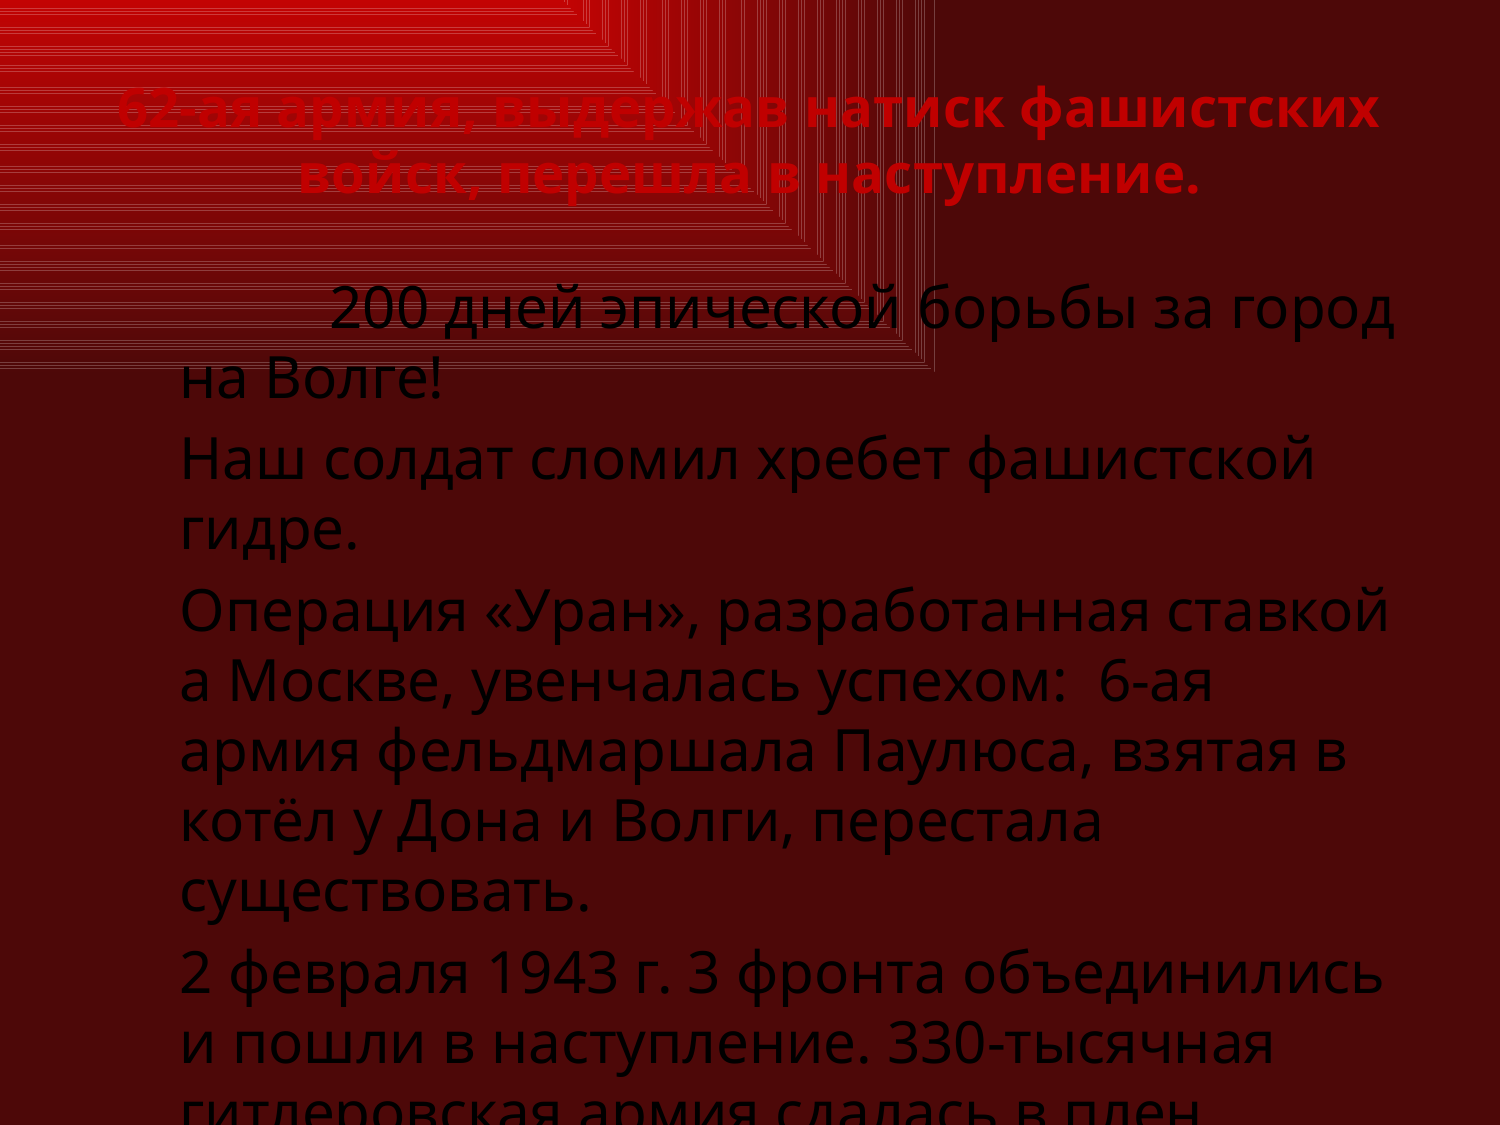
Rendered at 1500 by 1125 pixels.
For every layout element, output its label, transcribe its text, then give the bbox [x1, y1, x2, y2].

title 62-ая армия, выдержав натиск фашистских войск, перешла в наступление. [75, 45, 1425, 233]
list 200 дней эпической борьбы за город на Волге! Наш солдат сломил хребет фашистской гидре. Операция «Уран», разработанная ставкой а Москве, увенчалась успехом: 6-ая армия фельдмаршала Паулюса, взятая в котёл у Дона и Волги, перестала существовать. 2 февраля 1943 г. 3 фронта объединились и пошли в наступление. 330-тысячная гитлеровская армия сдалась в плен. [75, 262, 1425, 1035]
